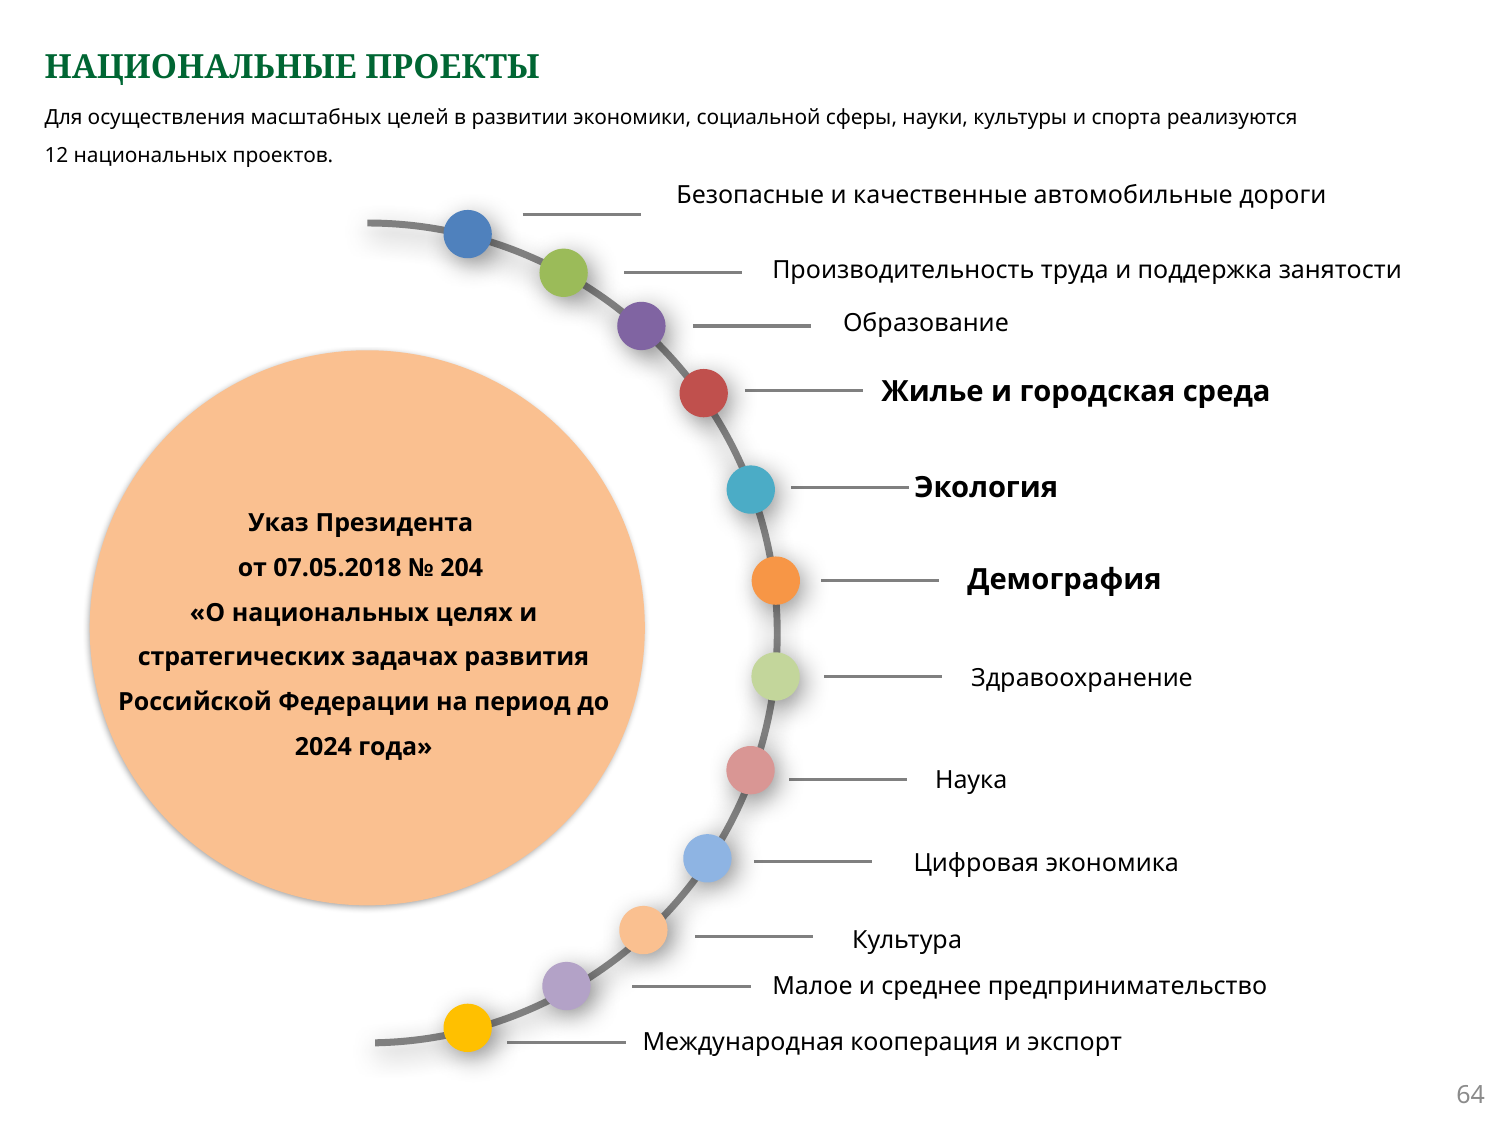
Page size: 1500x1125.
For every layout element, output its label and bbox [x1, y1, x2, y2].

text_box [920, 756, 1023, 802]
text_box [757, 246, 1500, 292]
text_box [790, 460, 1074, 511]
text_box [88, 349, 646, 907]
text_box [898, 839, 1305, 884]
text_box [866, 365, 1494, 415]
slide_number [1149, 1065, 1500, 1125]
text_box [29, 84, 1494, 217]
title [29, 29, 1471, 84]
text_box [627, 1017, 1385, 1063]
text_box [757, 916, 1474, 1007]
text_box [952, 552, 1177, 603]
text_box [828, 298, 1025, 344]
text_box [366, 209, 801, 1053]
text_box [956, 654, 1208, 699]
